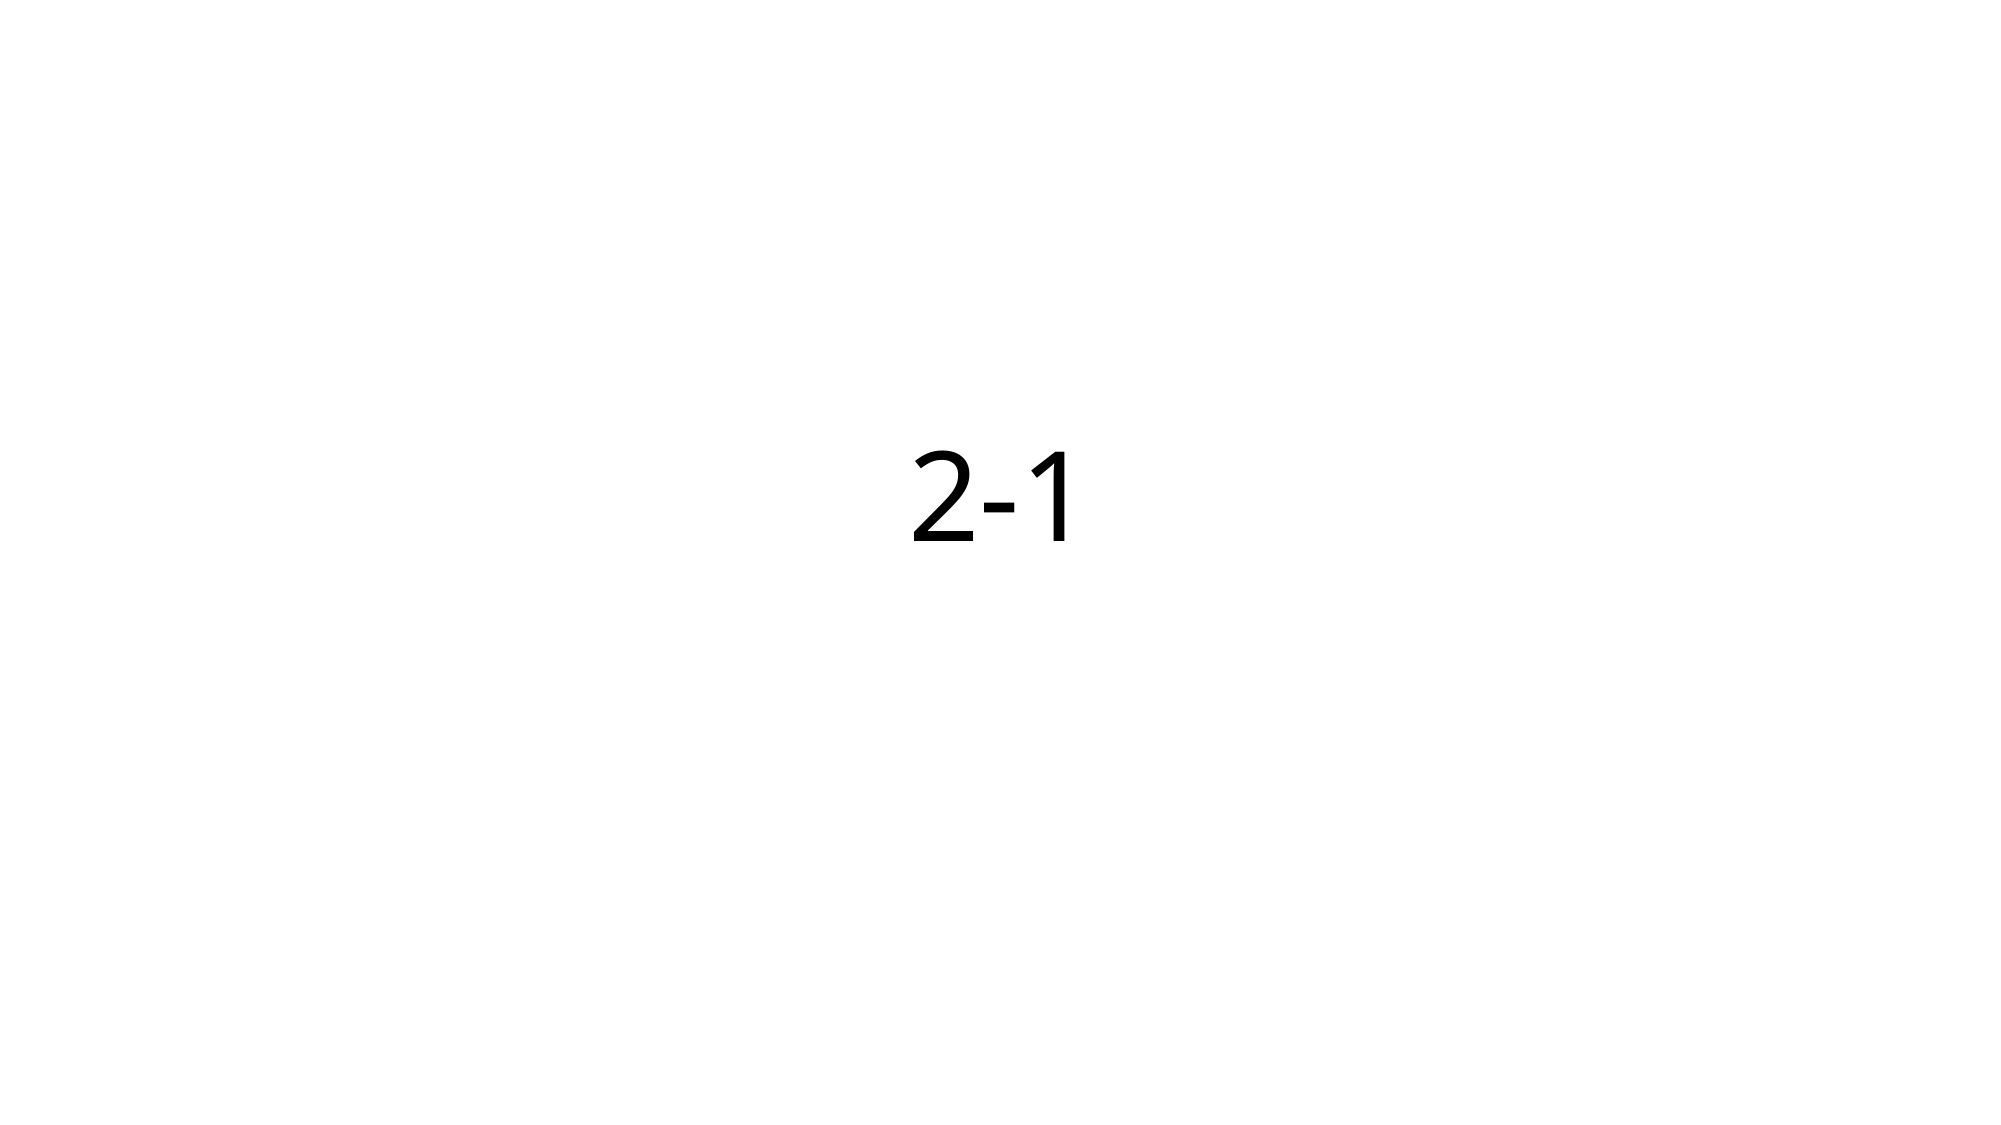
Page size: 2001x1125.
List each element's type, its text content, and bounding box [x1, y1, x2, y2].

title 2-1 [249, 184, 1750, 576]
